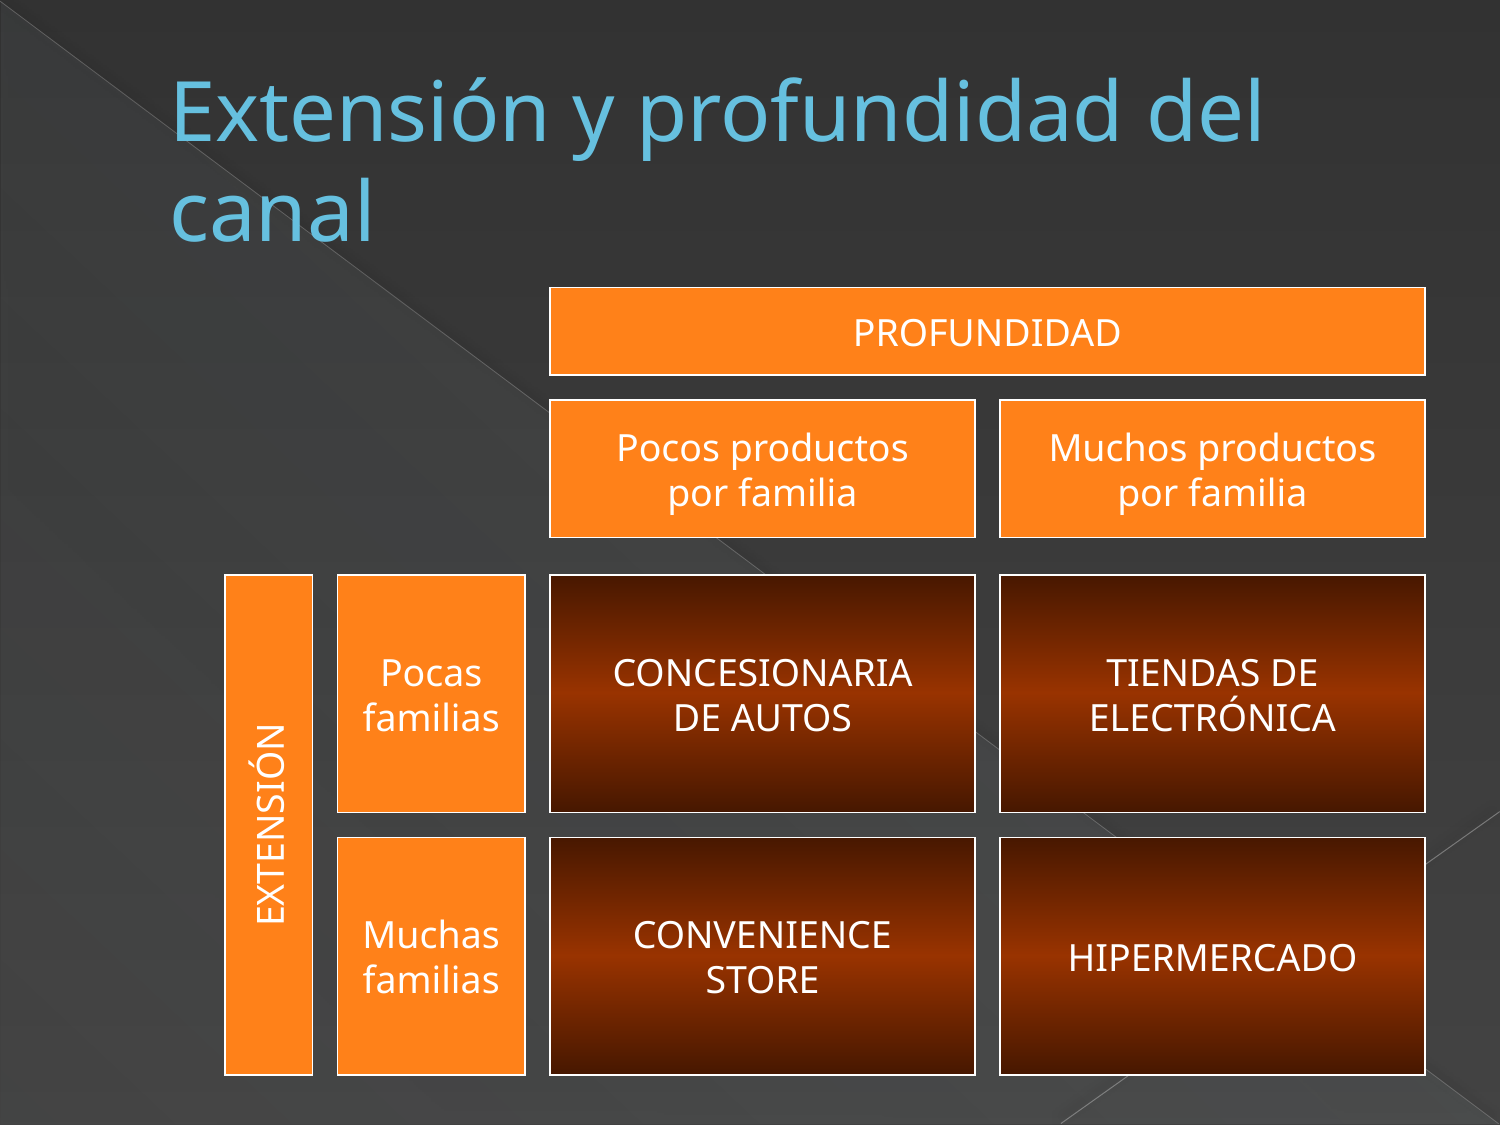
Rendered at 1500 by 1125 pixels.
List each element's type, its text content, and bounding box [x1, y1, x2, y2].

text_box Pocas familias [337, 574, 525, 813]
title Extensión y profundidad del canal [75, 43, 1425, 274]
text_box TIENDAS DE ELECTRÓNICA [999, 574, 1425, 813]
text_box Pocos productos por familia [549, 399, 975, 538]
text_box CONVENIENCE STORE [549, 837, 975, 1075]
text_box EXTENSIÓN [224, 575, 313, 1075]
text_box Muchas familias [337, 837, 525, 1075]
text_box Muchos productos por familia [999, 399, 1425, 538]
text_box PROFUNDIDAD [549, 287, 1425, 375]
text_box HIPERMERCADO [999, 837, 1425, 1075]
text_box CONCESIONARIA DE AUTOS [549, 574, 975, 813]
